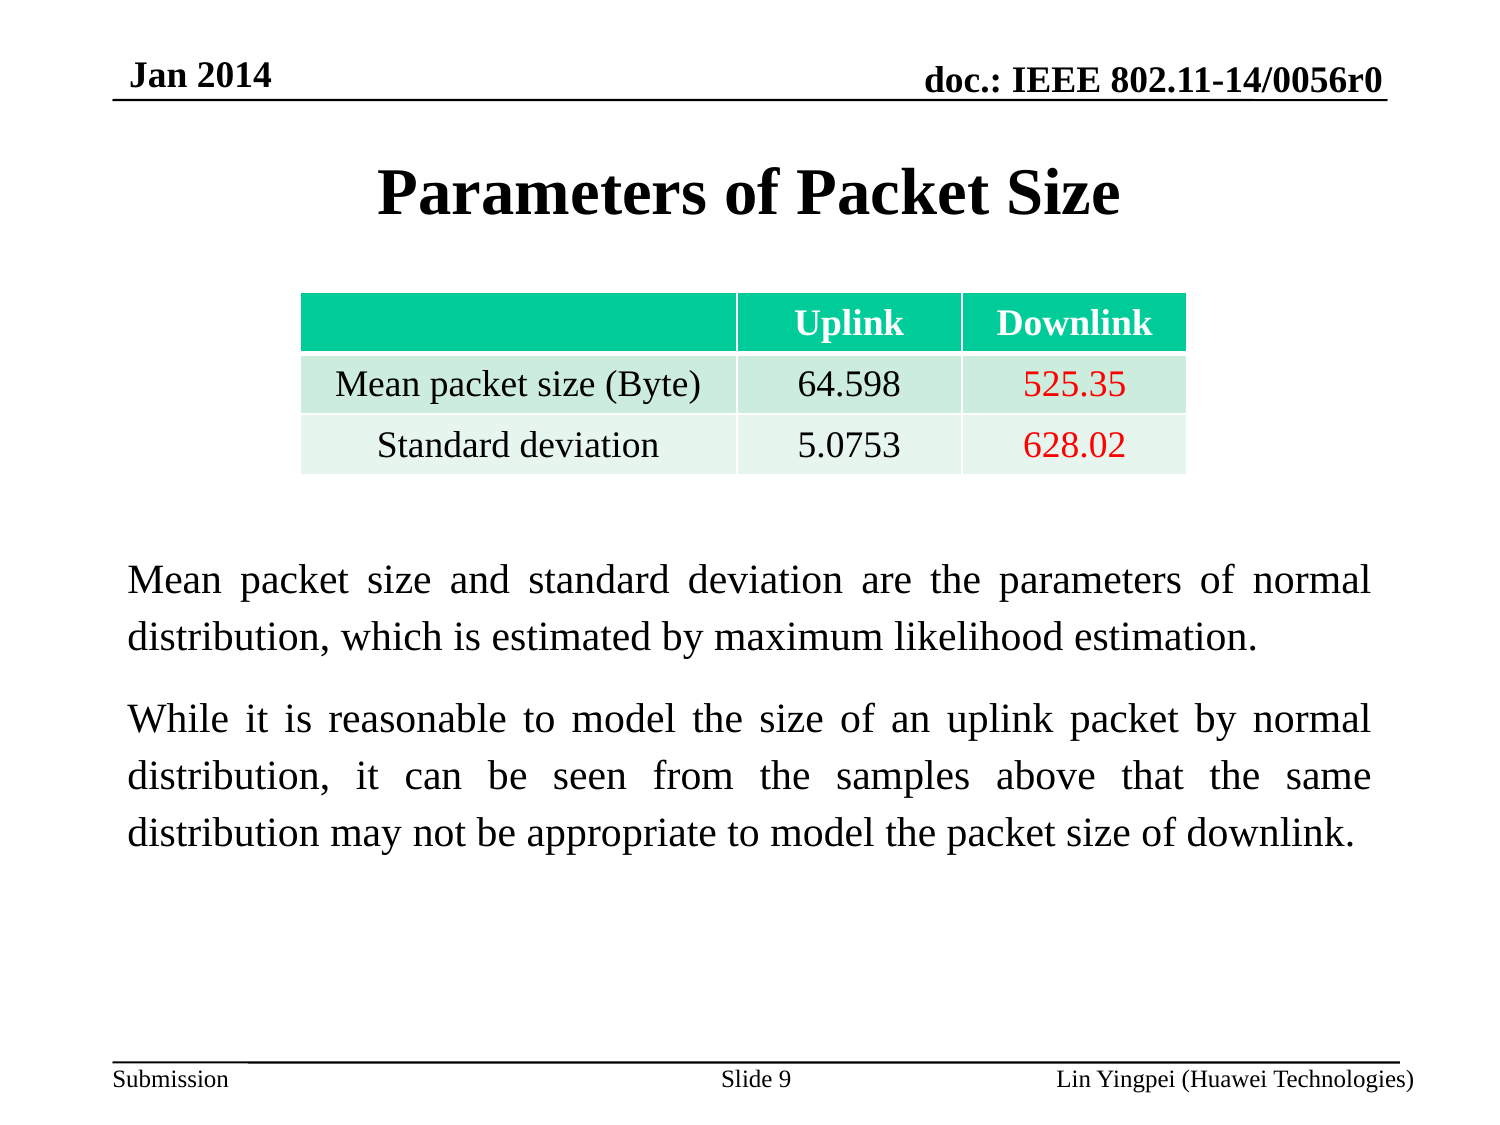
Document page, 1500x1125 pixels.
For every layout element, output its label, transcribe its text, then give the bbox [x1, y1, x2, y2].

table_header Downlink [963, 293, 1186, 351]
title Parameters of Packet Size [112, 99, 1388, 276]
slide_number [114, 42, 313, 105]
slide_number Slide 9 [712, 1062, 800, 1093]
table_cell 628.02 [963, 415, 1186, 474]
table_cell Mean packet size (Byte) [301, 356, 736, 413]
table_cell 525.35 [963, 356, 1186, 413]
table_cell 64.598 [738, 356, 961, 413]
table_header [301, 293, 736, 351]
table_cell 5.0753 [738, 415, 961, 474]
text_box Mean packet size and standard deviation are the parameters of normal distribution, which is estimated by maximum likelihood estimation. While it is reasonable to model the size of an uplink packet by normal distribution, it can be seen from the samples above that the same distribution may not be appropriate to model the packet size of downlink. [112, 537, 1388, 863]
table_cell Standard deviation [301, 415, 736, 474]
table_header Uplink [738, 293, 961, 351]
